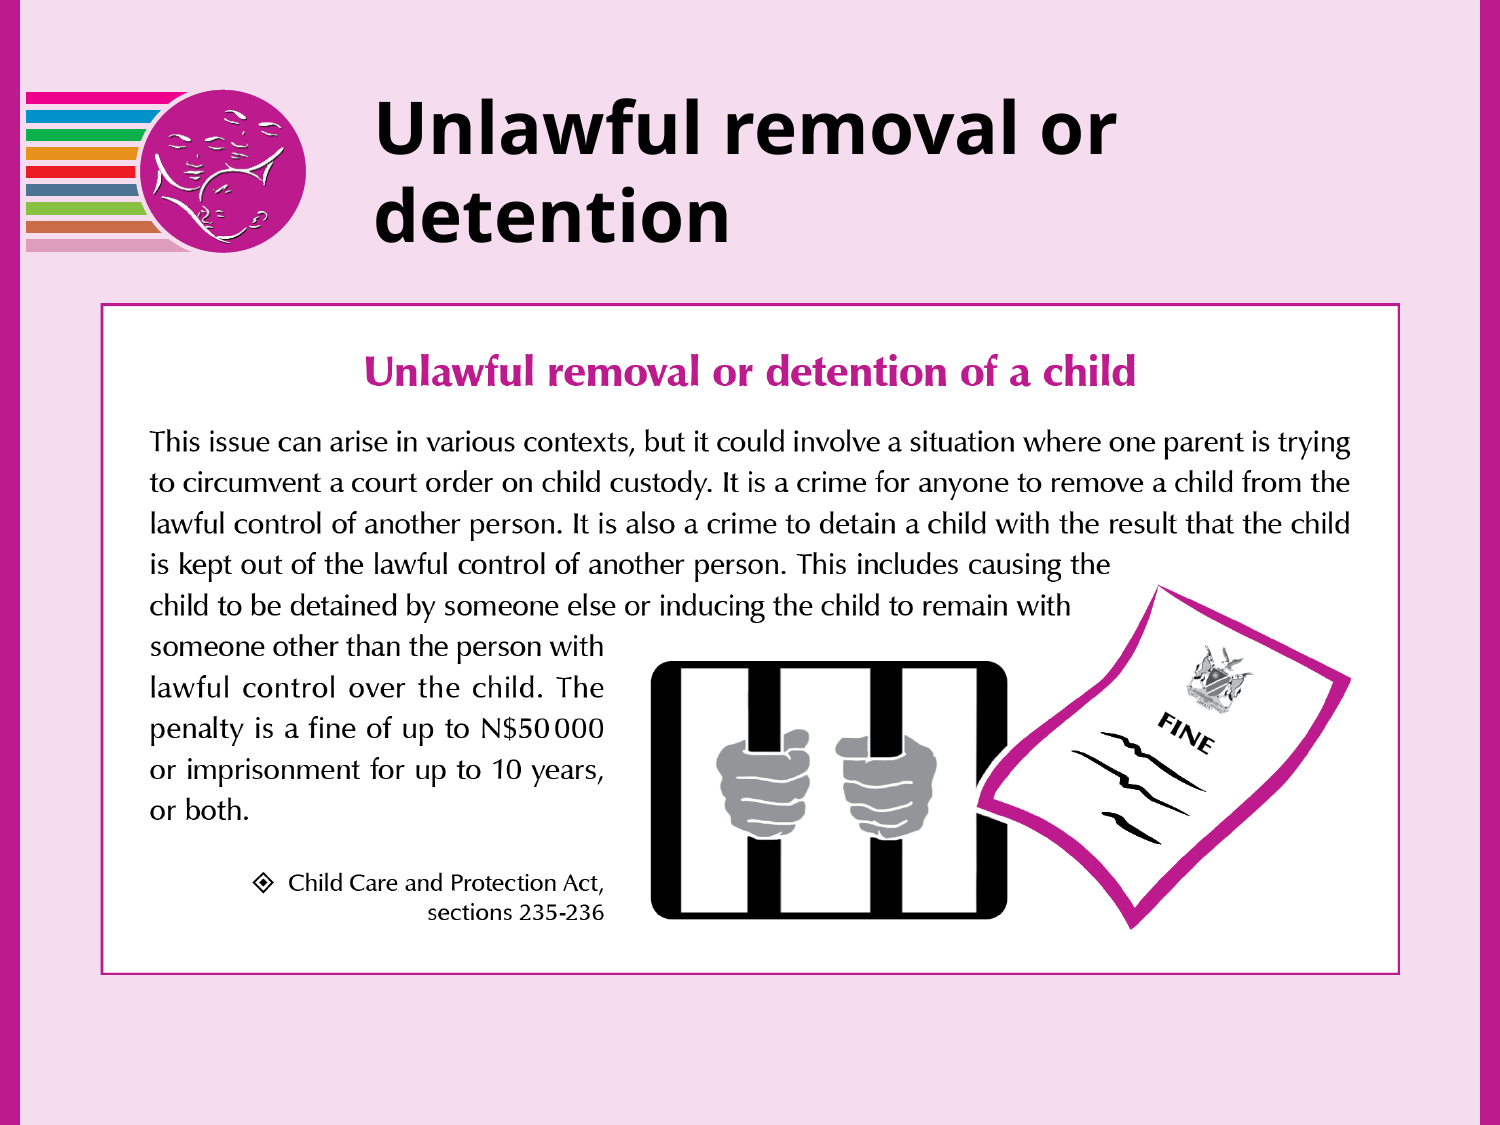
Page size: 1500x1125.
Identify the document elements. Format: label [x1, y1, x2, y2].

text_box [9, 0, 1491, 1125]
